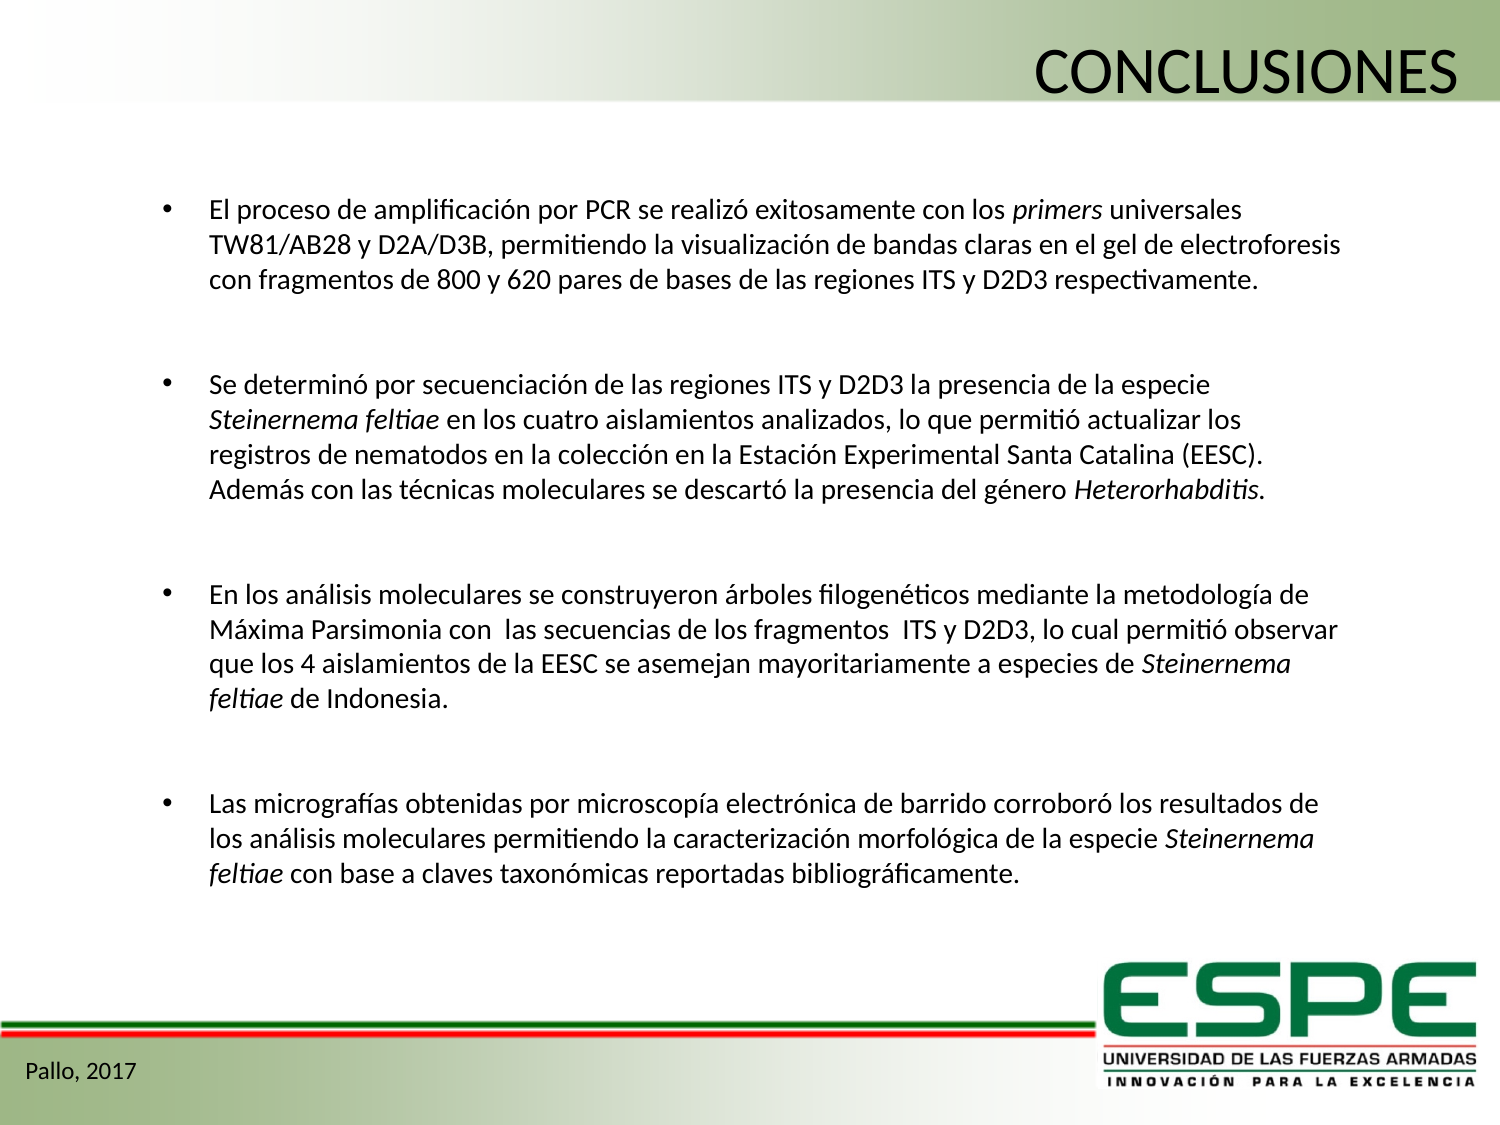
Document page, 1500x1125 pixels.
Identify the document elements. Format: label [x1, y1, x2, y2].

text_box [0, 0, 1500, 1125]
